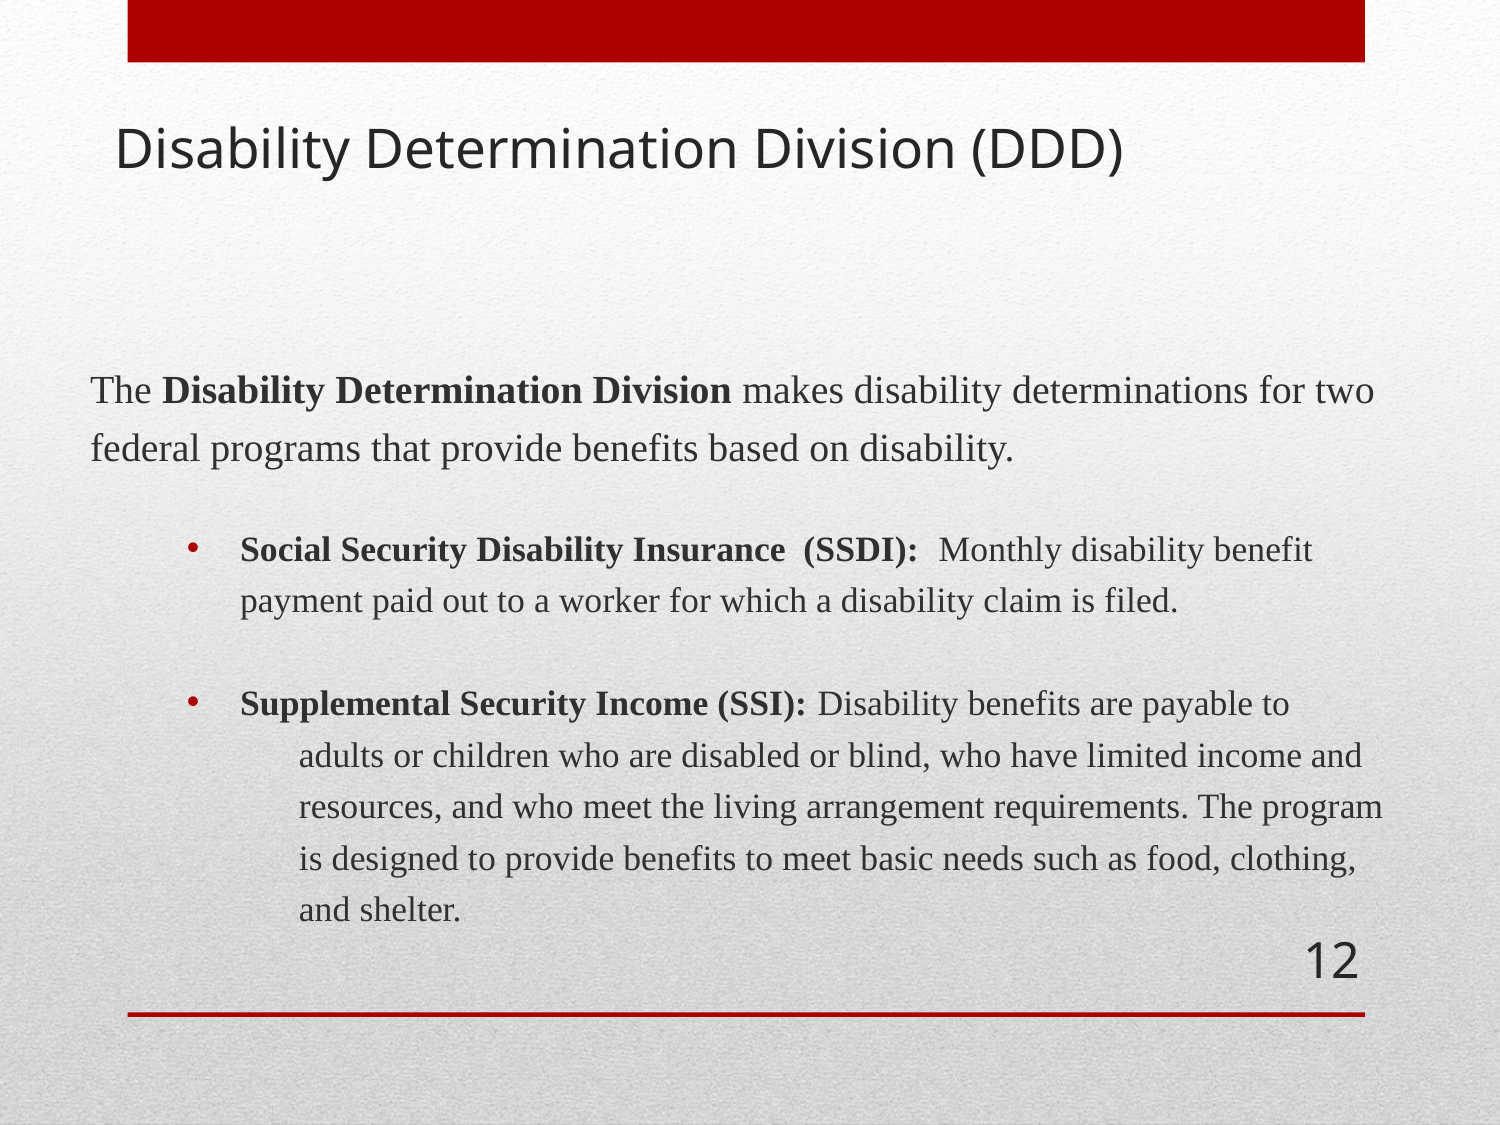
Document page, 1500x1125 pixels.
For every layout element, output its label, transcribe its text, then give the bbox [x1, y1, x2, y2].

list The Disability Determination Division makes disability determinations for two federal programs that provide benefits based on disability. Social Security Disability Insurance (SSDI): Monthly disability benefit payment paid out to a worker for which a disability claim is filed. Supplemental Security Income (SSI): Disability benefits are payable to adults or children who are disabled or blind, who have limited income and resources, and who meet the living arrangement requirements. The program is designed to provide benefits to meet basic needs such as food, clothing, and shelter. [75, 212, 1425, 950]
title Disability Determination Division (DDD) [99, 75, 1213, 188]
slide_number 12 [1250, 933, 1375, 993]
